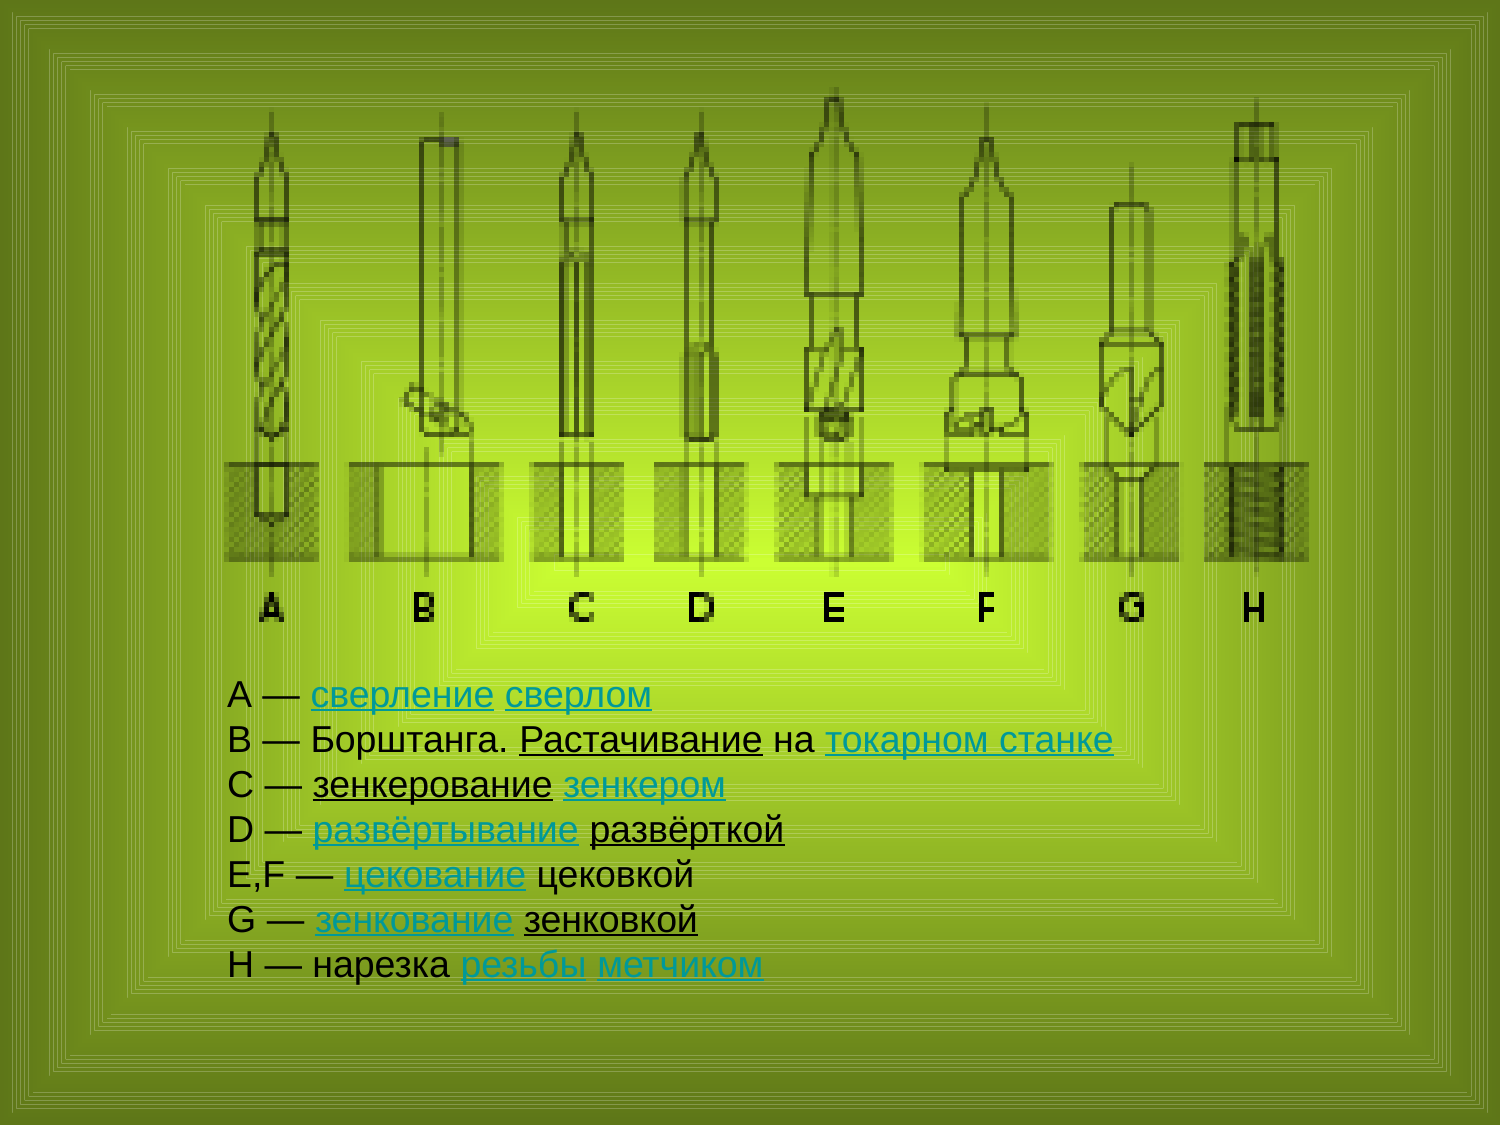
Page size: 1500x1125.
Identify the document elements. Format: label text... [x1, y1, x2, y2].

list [213, 87, 1315, 638]
text_box А — сверление сверлом В — Борштанга. Растачивание на токарном станке С — зенкерование зенкером D — развёртывание развёрткой E,F — цекование цековкой G — зенкование зенковкой H — нарезка резьбы метчиком [212, 662, 1338, 993]
